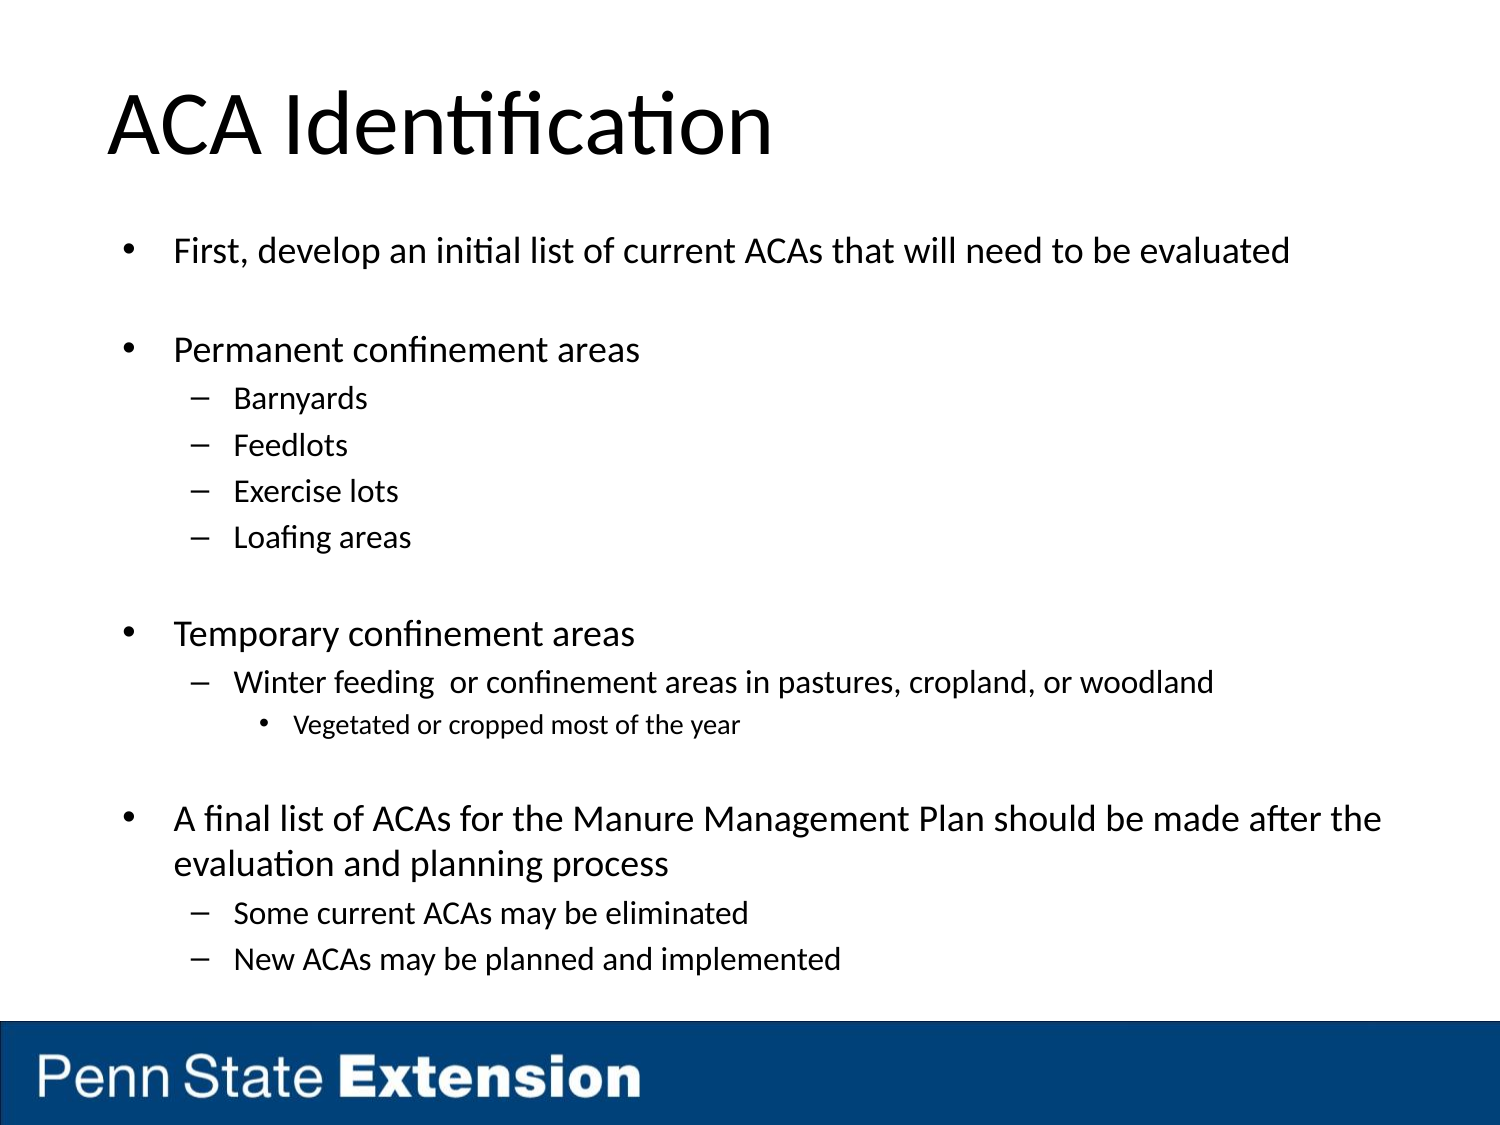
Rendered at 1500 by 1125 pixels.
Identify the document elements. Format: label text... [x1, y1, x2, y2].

list First, develop an initial list of current ACAs that will need to be evaluated Permanent confinement areas Barnyards Feedlots Exercise lots Loafing areas Temporary confinement areas Winter feeding or confinement areas in pastures, cropland, or woodland Vegetated or cropped most of the year A final list of ACAs for the Manure Management Plan should be made after the evaluation and planning process Some current ACAs may be eliminated New ACAs may be planned and implemented [107, 218, 1433, 992]
picture [0, 1021, 1500, 1125]
title ACA Identification [107, 57, 1433, 179]
